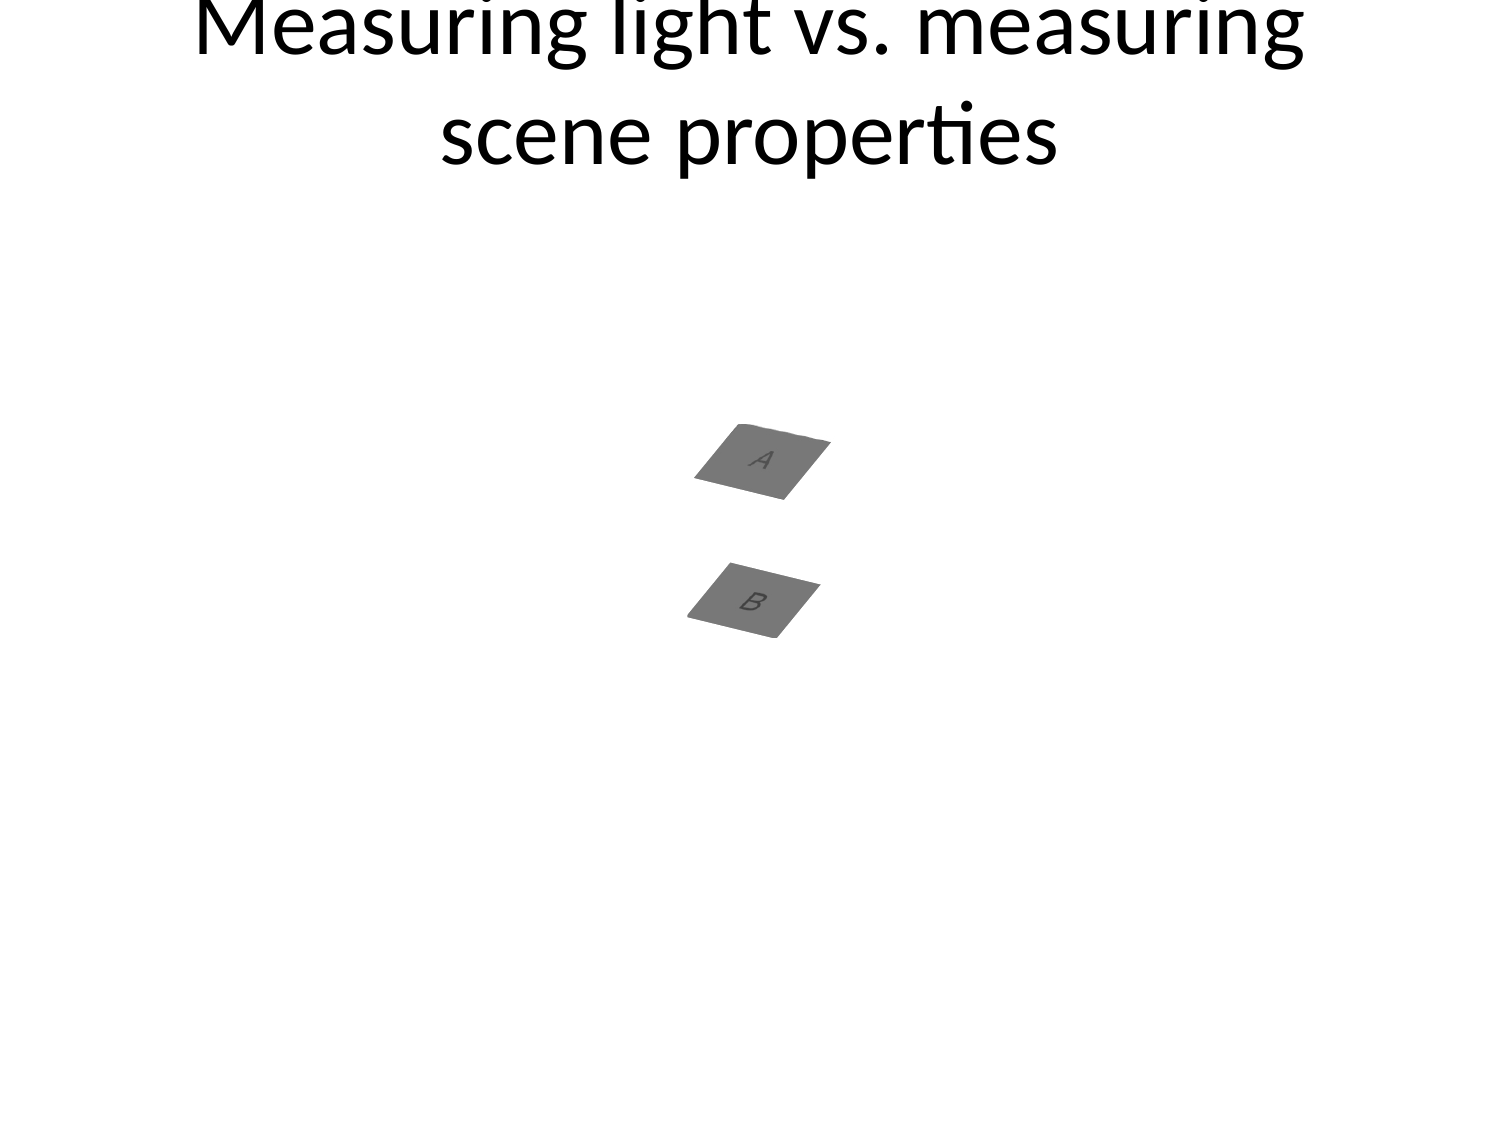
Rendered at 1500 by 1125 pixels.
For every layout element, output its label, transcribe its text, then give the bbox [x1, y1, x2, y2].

title Measuring light vs. measuring scene properties [74, 0, 1426, 147]
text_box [652, 384, 853, 686]
